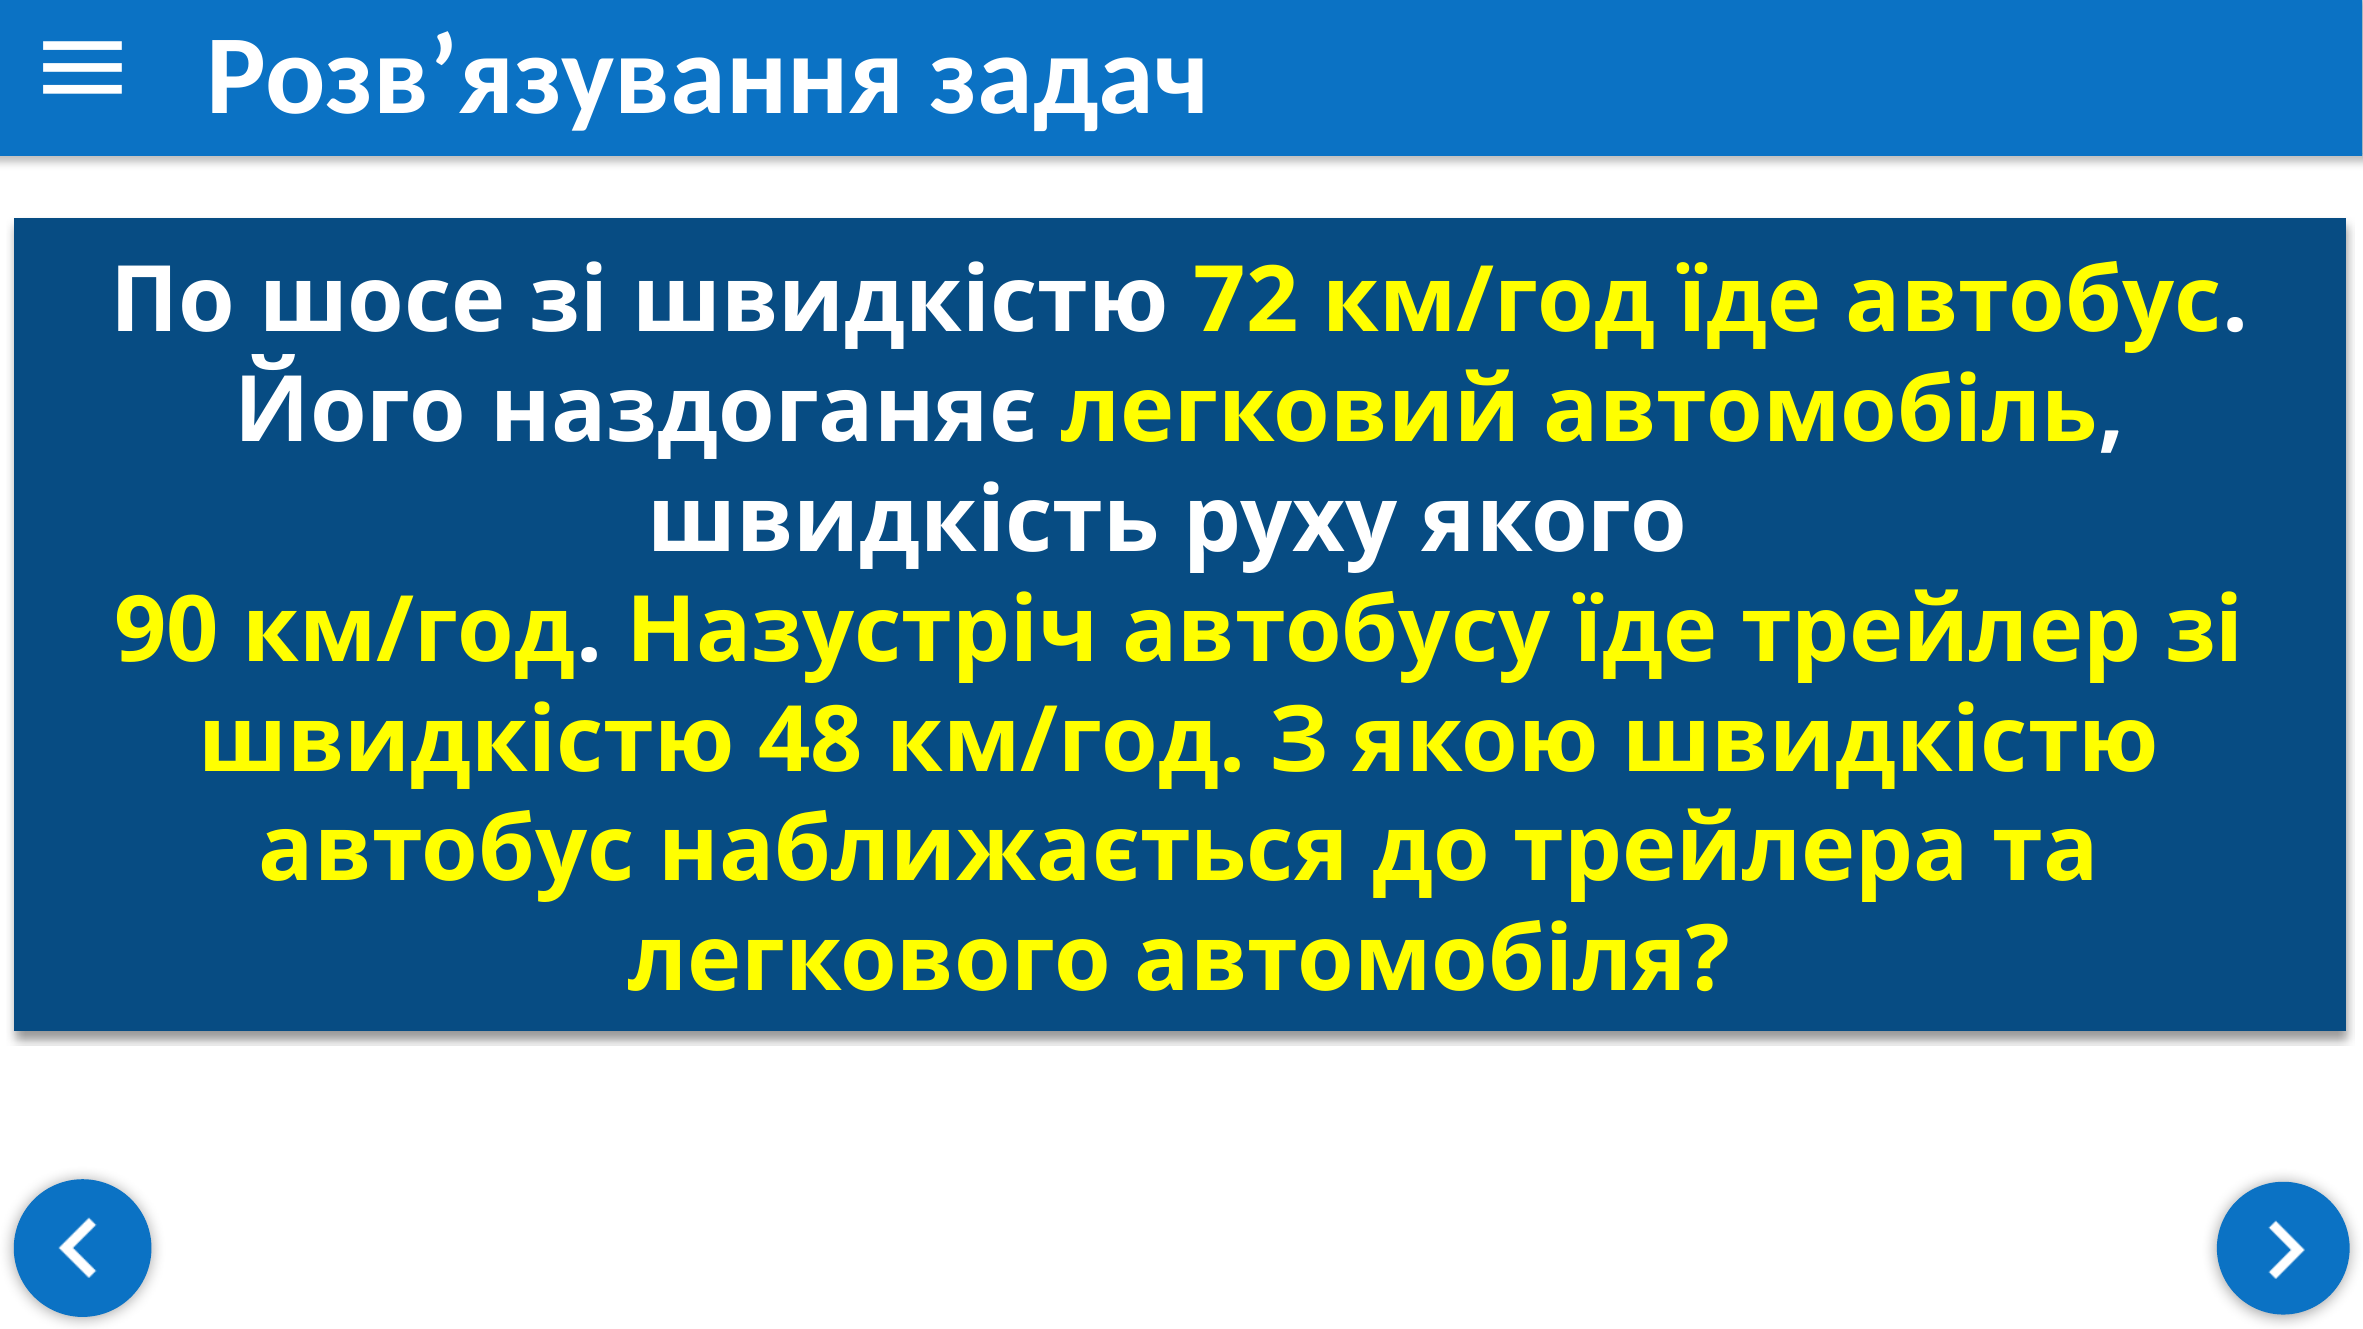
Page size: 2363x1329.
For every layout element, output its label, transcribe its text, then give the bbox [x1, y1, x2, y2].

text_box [3, 1168, 162, 1328]
picture [30, 15, 135, 120]
text_box По шосе зі швидкістю 72 км/год їде автобус. Його наздоганяє легковий автомобіль, швидкість руху якого 90 км/год. Назустріч автобусу їде трейлер зі швидкістю 48 км/год. З якою швидкістю автобус наближається до трейлера та легкового автомобіля? [16, 220, 2344, 1029]
text_box Розв’язування задач [191, 0, 2286, 144]
text_box [0, 0, 2363, 156]
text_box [2207, 1171, 2360, 1325]
